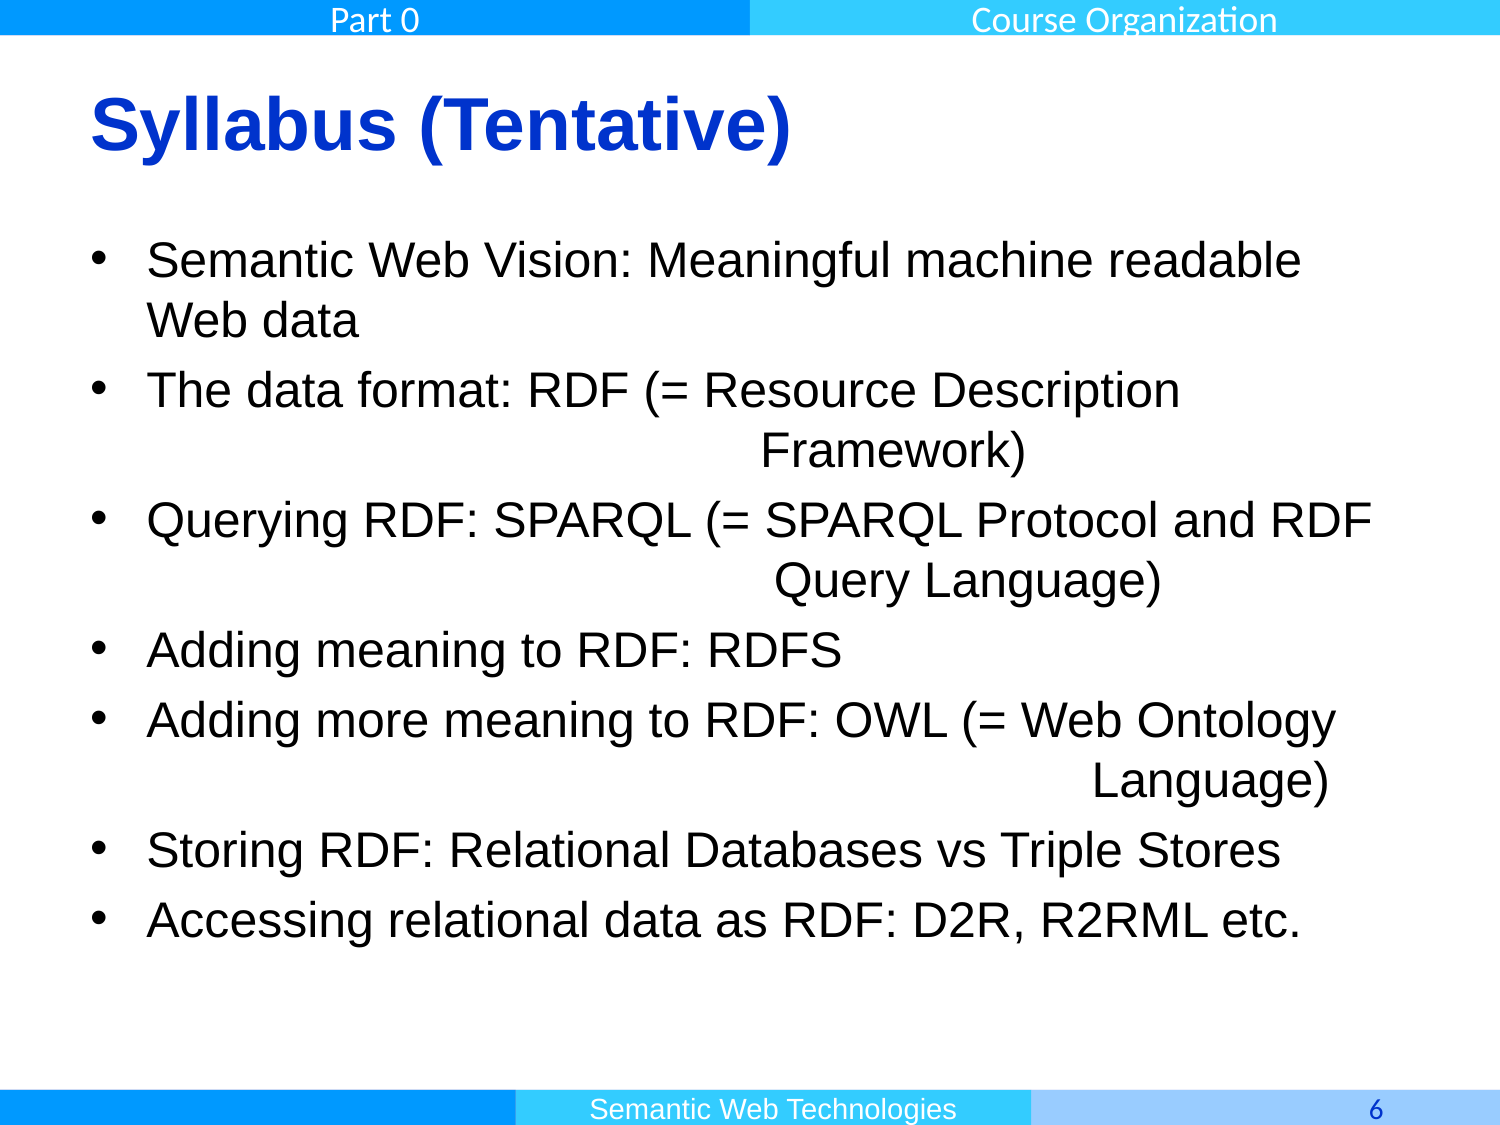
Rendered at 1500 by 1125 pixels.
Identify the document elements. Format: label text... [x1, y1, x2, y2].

title Syllabus (Tentative) [75, 45, 1425, 197]
list Semantic Web Vision: Meaningful machine readable Web data The data format: RDF (= Resource Description Framework) Querying RDF: SPARQL (= SPARQL Protocol and RDF Query Language) Adding meaning to RDF: RDFS Adding more meaning to RDF: OWL (= Web Ontology Language) Storing RDF: Relational Databases vs Triple Stores Accessing relational data as RDF: D2R, R2RML etc. [75, 220, 1425, 1005]
